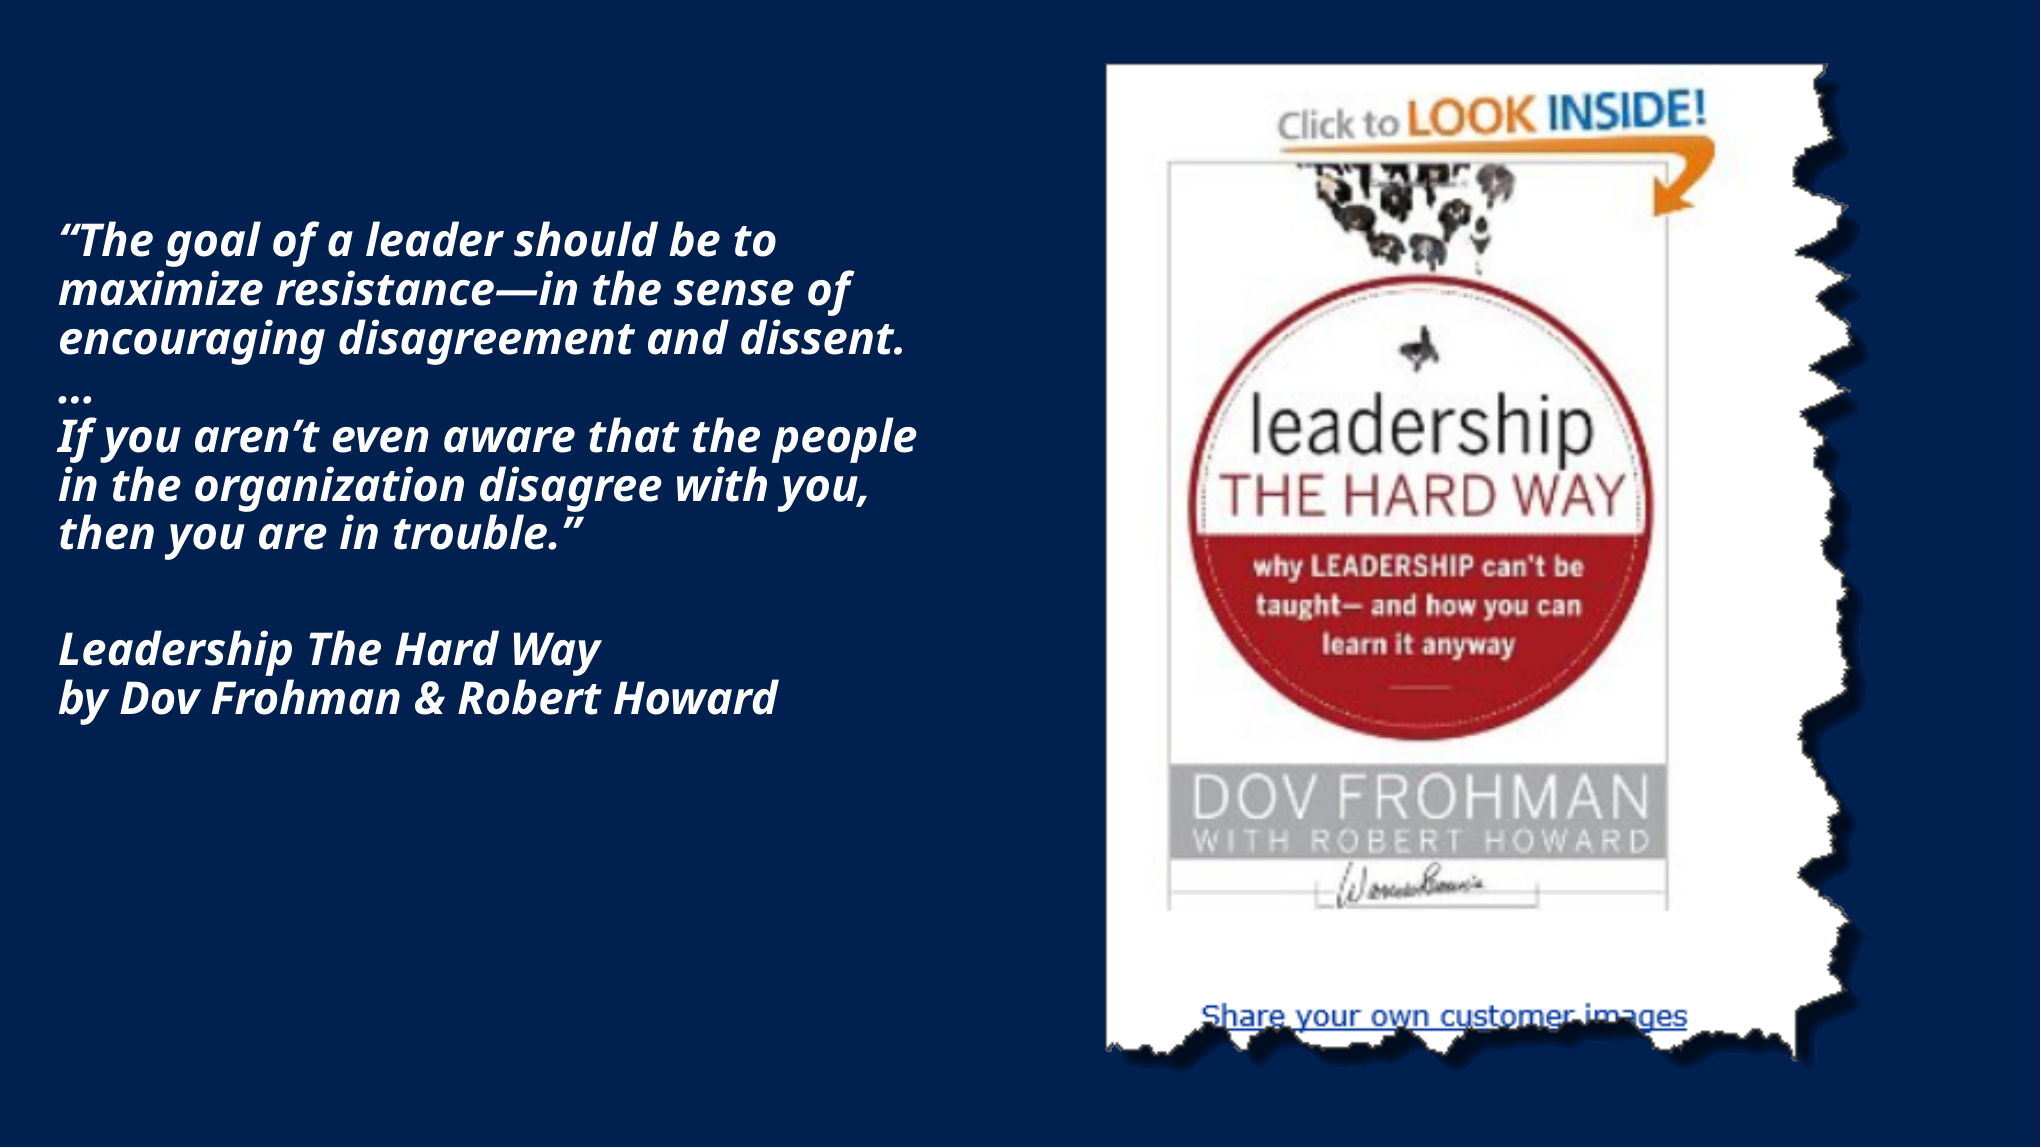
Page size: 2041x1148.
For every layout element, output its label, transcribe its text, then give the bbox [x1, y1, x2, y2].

picture [1104, 63, 1905, 1119]
list “The goal of a leader should be to maximize resistance—in the sense of encouraging disagreement and dissent. … If you aren’t even aware that the people in the organization disagree with you, then you are in trouble.” Leadership The Hard Way by Dov Frohman & Robert Howard [34, 202, 952, 917]
